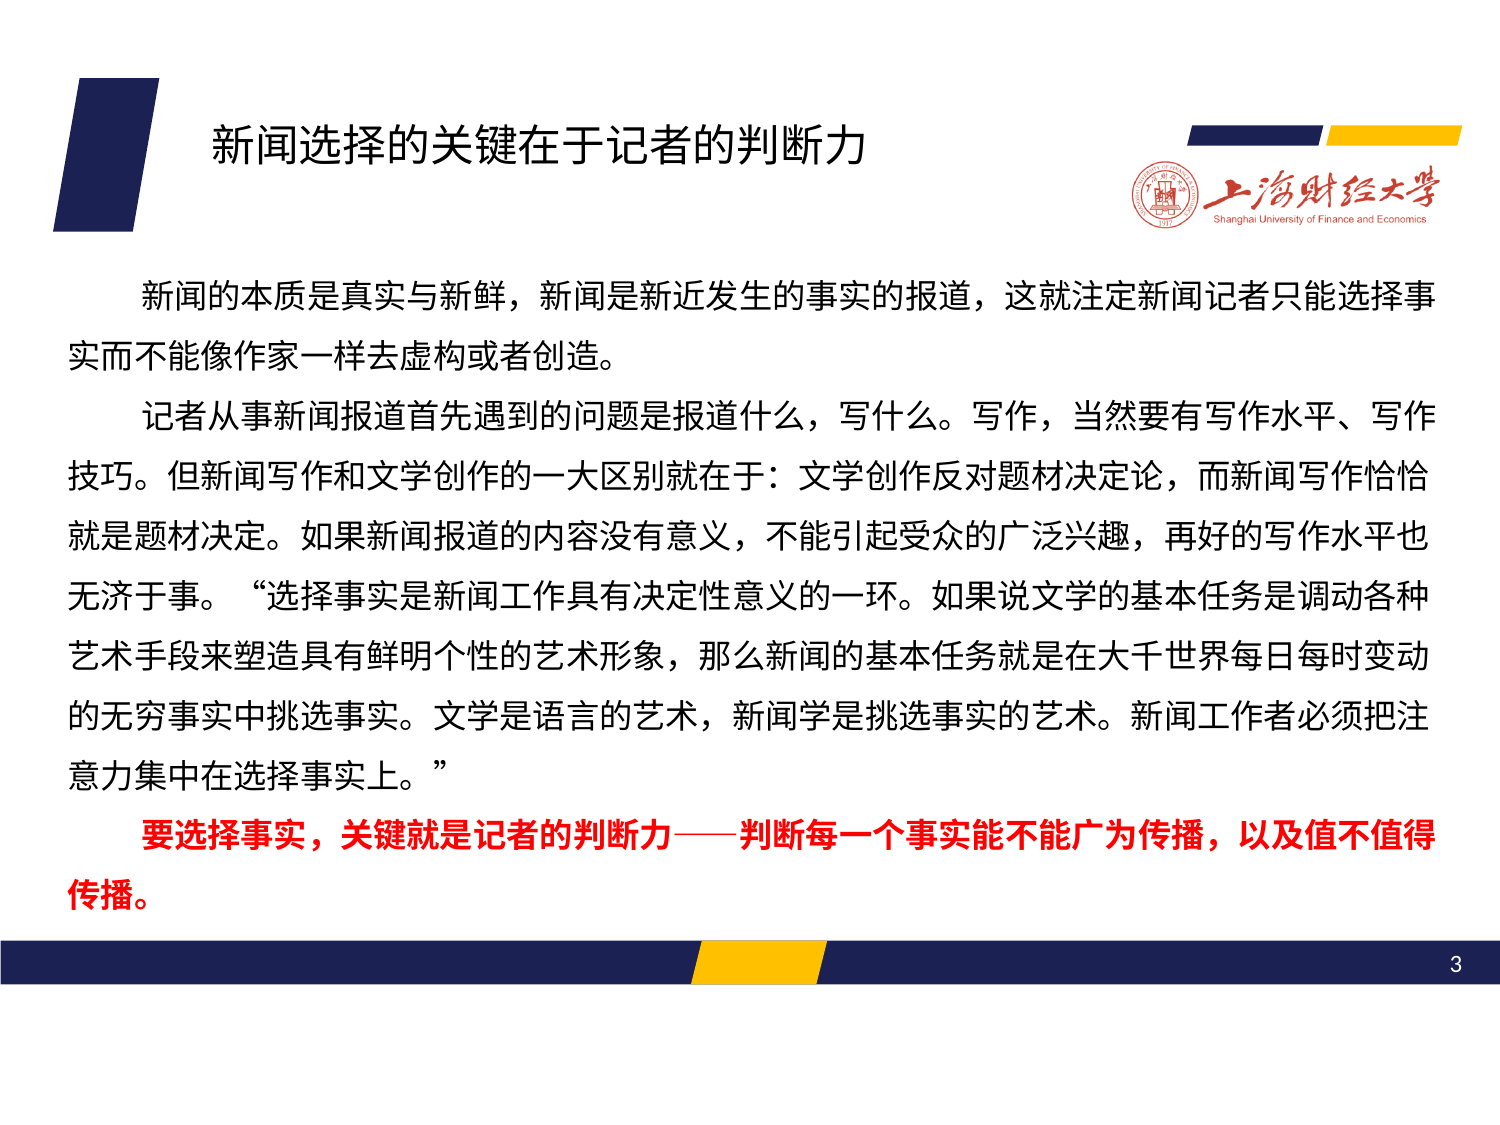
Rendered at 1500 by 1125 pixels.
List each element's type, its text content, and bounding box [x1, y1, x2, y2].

text_box [688, 938, 830, 987]
text_box 新闻选择的关键在于记者的判断力 [196, 110, 1106, 178]
slide_number 3 [1127, 940, 1478, 985]
text_box [1185, 123, 1326, 144]
text_box 新闻的本质是真实与新鲜，新闻是新近发生的事实的报道，这就注定新闻记者只能选择事实而不能像作家一样去虚构或者创造。 记者从事新闻报道首先遇到的问题是报道什么，写什么。写作，当然要有写作水平、写作技巧。但新闻写作和文学创作的一大区别就在于：文学创作反对题材决定论，而新闻写作恰恰就是题材决定。如果新闻报道的内容没有意义，不能引起受众的广泛兴趣，再好的写作水平也无济于事。“选择事实是新闻工作具有决定性意义的一环。如果说文学的基本任务是调动各种艺术手段来塑造具有鲜明个性的艺术形象，那么新闻的基本任务就是在大千世界每日每时变动的无穷事实中挑选事实。文学是语言的艺术，新闻学是挑选事实的艺术。新闻工作者必须把注意力集中在选择事实上。” 要选择事实，关键就是记者的判断力——判断每一个事实能不能广为传播，以及值不值得传播。 [53, 248, 1463, 922]
text_box [50, 76, 162, 234]
text_box [1324, 123, 1465, 144]
text_box [819, 938, 1500, 986]
text_box [0, 938, 701, 986]
picture [1107, 145, 1463, 236]
